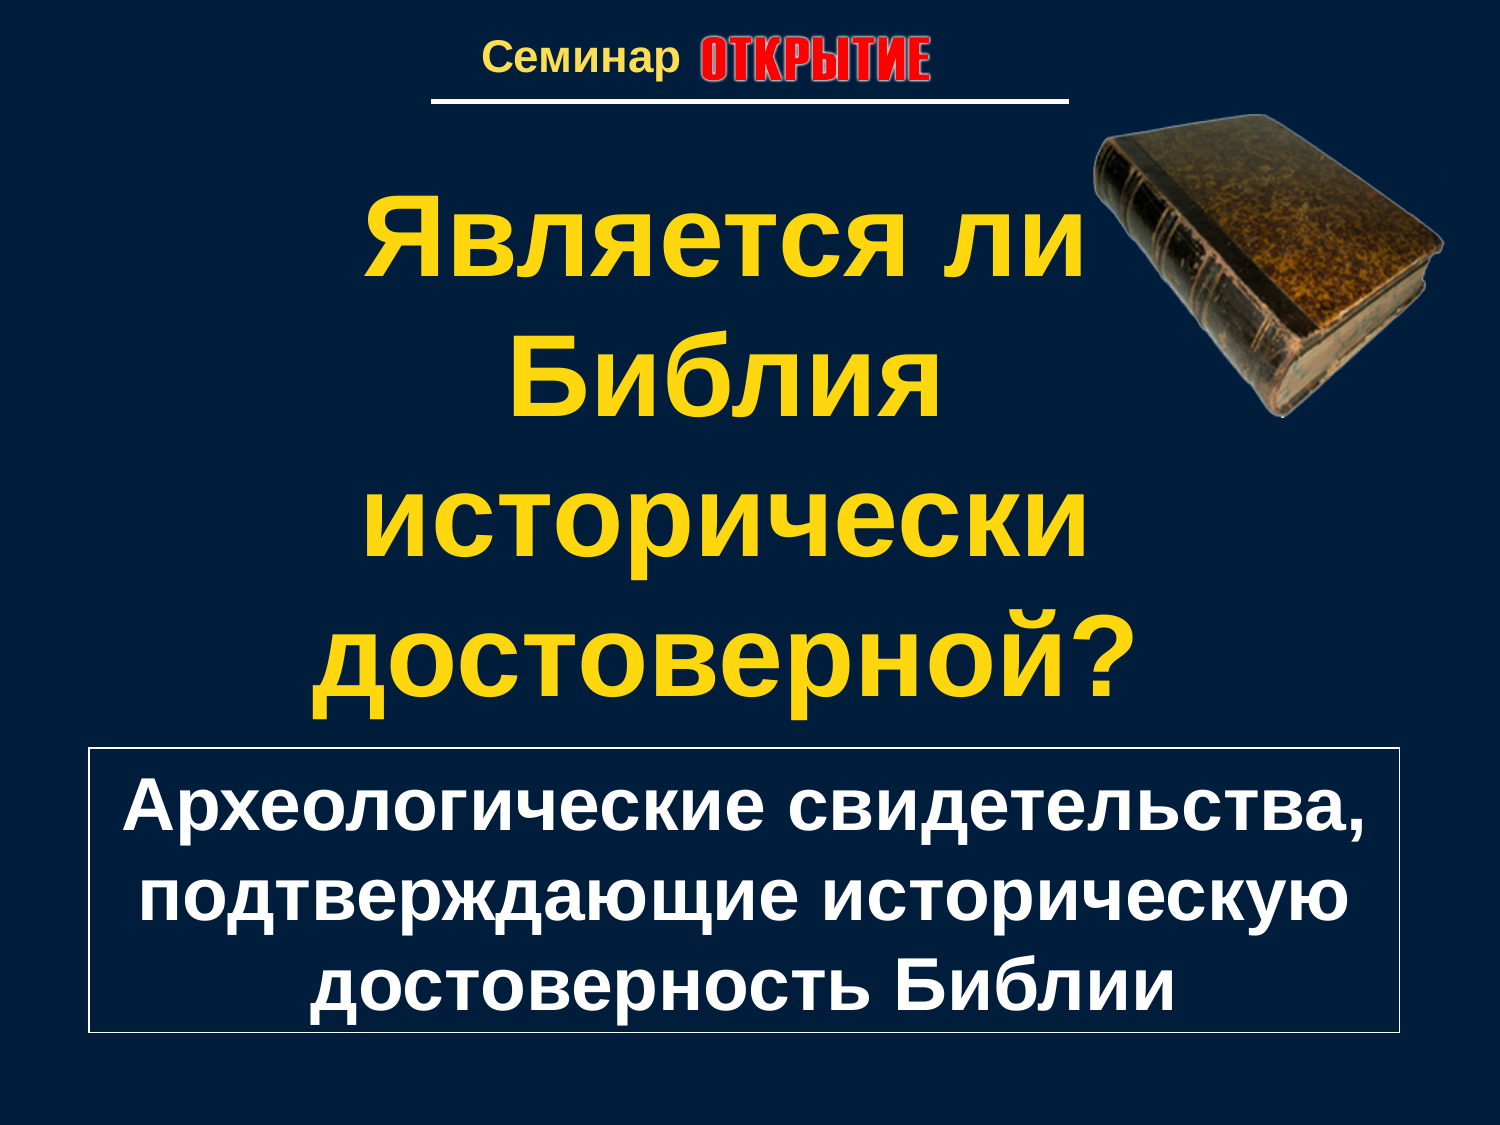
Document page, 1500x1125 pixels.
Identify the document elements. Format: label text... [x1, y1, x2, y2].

picture [1092, 113, 1448, 418]
text_box Археологические свидетельства, подтверждающие историческую достоверность Библии [88, 747, 1400, 1033]
picture [690, 28, 951, 90]
text_box Является ли Библия исторически достоверной? [218, 152, 1235, 728]
